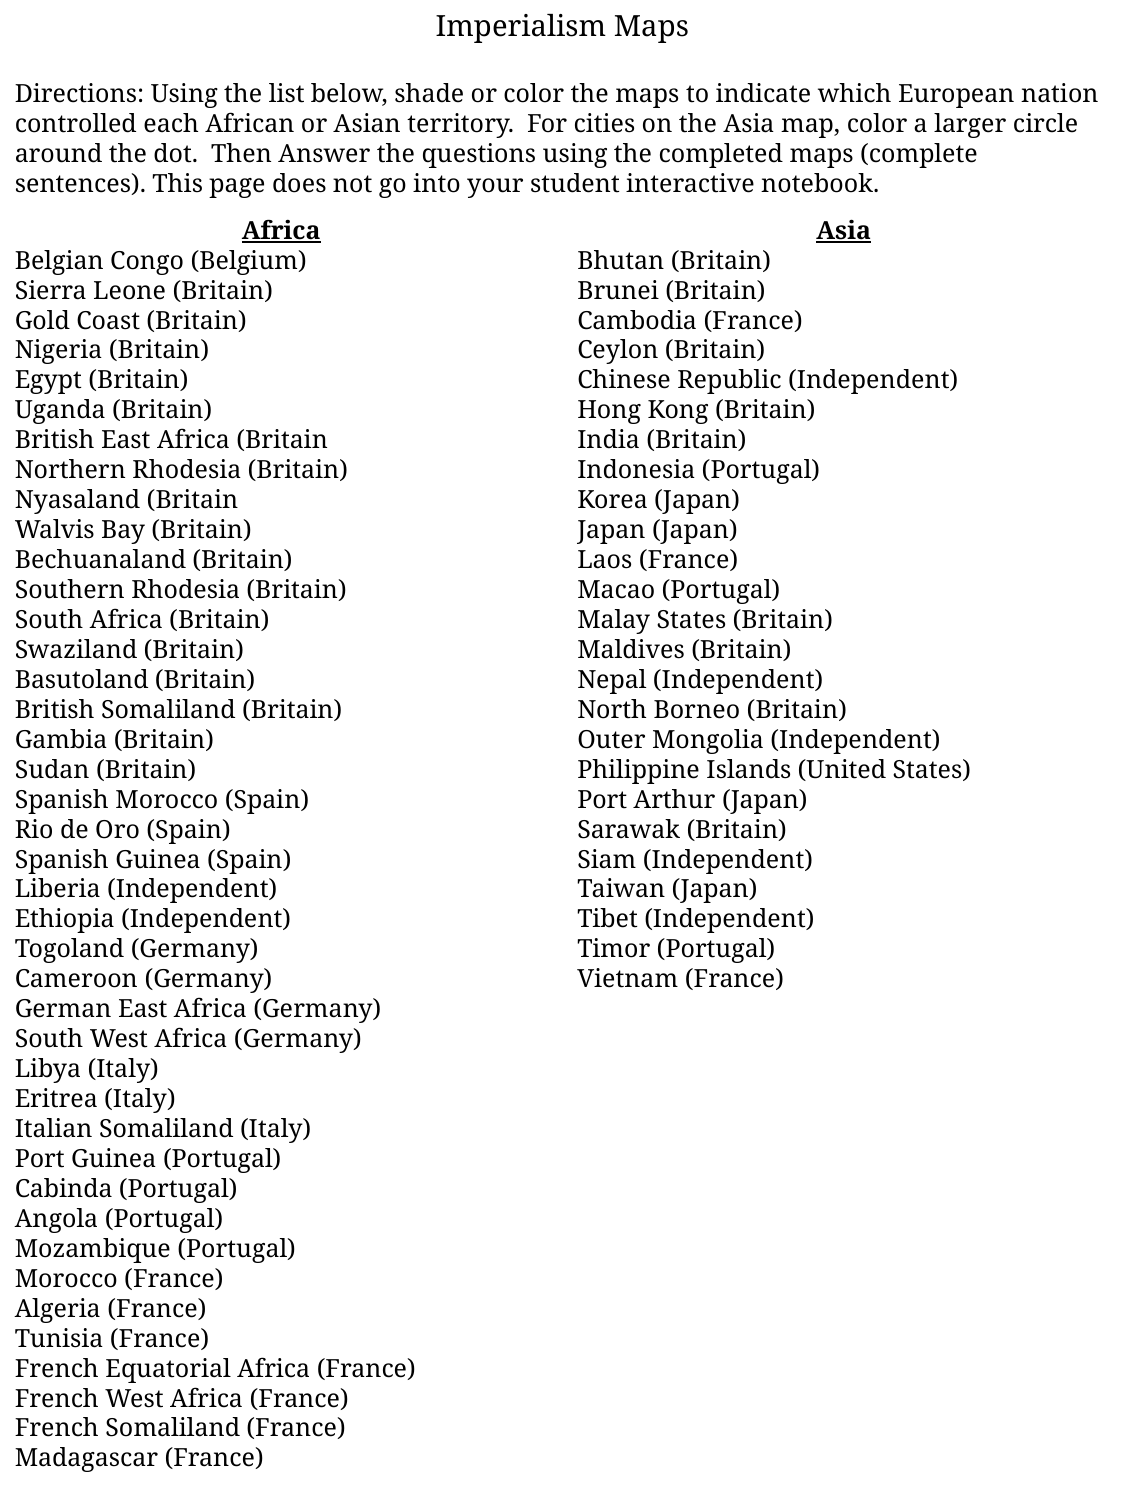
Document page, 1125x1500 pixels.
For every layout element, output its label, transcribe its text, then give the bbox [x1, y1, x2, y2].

text_box Imperialism Maps Directions: Using the list below, shade or color the maps to indicate which European nation controlled each African or Asian territory. For cities on the Asia map, color a larger circle around the dot. Then Answer the questions using the completed maps (complete sentences). This page does not go into your student interactive notebook. [0, 0, 1125, 205]
text_box Africa Belgian Congo (Belgium) Sierra Leone (Britain) Gold Coast (Britain) Nigeria (Britain) Egypt (Britain) Uganda (Britain) British East Africa (Britain Northern Rhodesia (Britain) Nyasaland (Britain Walvis Bay (Britain) Bechuanaland (Britain) Southern Rhodesia (Britain) South Africa (Britain) Swaziland (Britain) Basutoland (Britain) British Somaliland (Britain) Gambia (Britain) Sudan (Britain) Spanish Morocco (Spain) Rio de Oro (Spain) Spanish Guinea (Spain) Liberia (Independent) Ethiopia (Independent) Togoland (Germany) Cameroon (Germany) German East Africa (Germany) South West Africa (Germany) Libya (Italy) Eritrea (Italy) Italian Somaliland (Italy) Port Guinea (Portugal) Cabinda (Portugal) Angola (Portugal) Mozambique (Portugal) Morocco (France) Algeria (France) Tunisia (France) French Equatorial Africa (France) French West Africa (France) French Somaliland (France) Madagascar (France) [0, 206, 563, 1480]
text_box Asia Bhutan (Britain) Brunei (Britain) Cambodia (France) Ceylon (Britain) Chinese Republic (Independent) Hong Kong (Britain) India (Britain) Indonesia (Portugal) Korea (Japan) Japan (Japan) Laos (France) Macao (Portugal) Malay States (Britain) Maldives (Britain) Nepal (Independent) North Borneo (Britain) Outer Mongolia (Independent) Philippine Islands (United States) Port Arthur (Japan) Sarawak (Britain) Siam (Independent) Taiwan (Japan) Tibet (Independent) Timor (Portugal) Vietnam (France) [562, 206, 1125, 1001]
